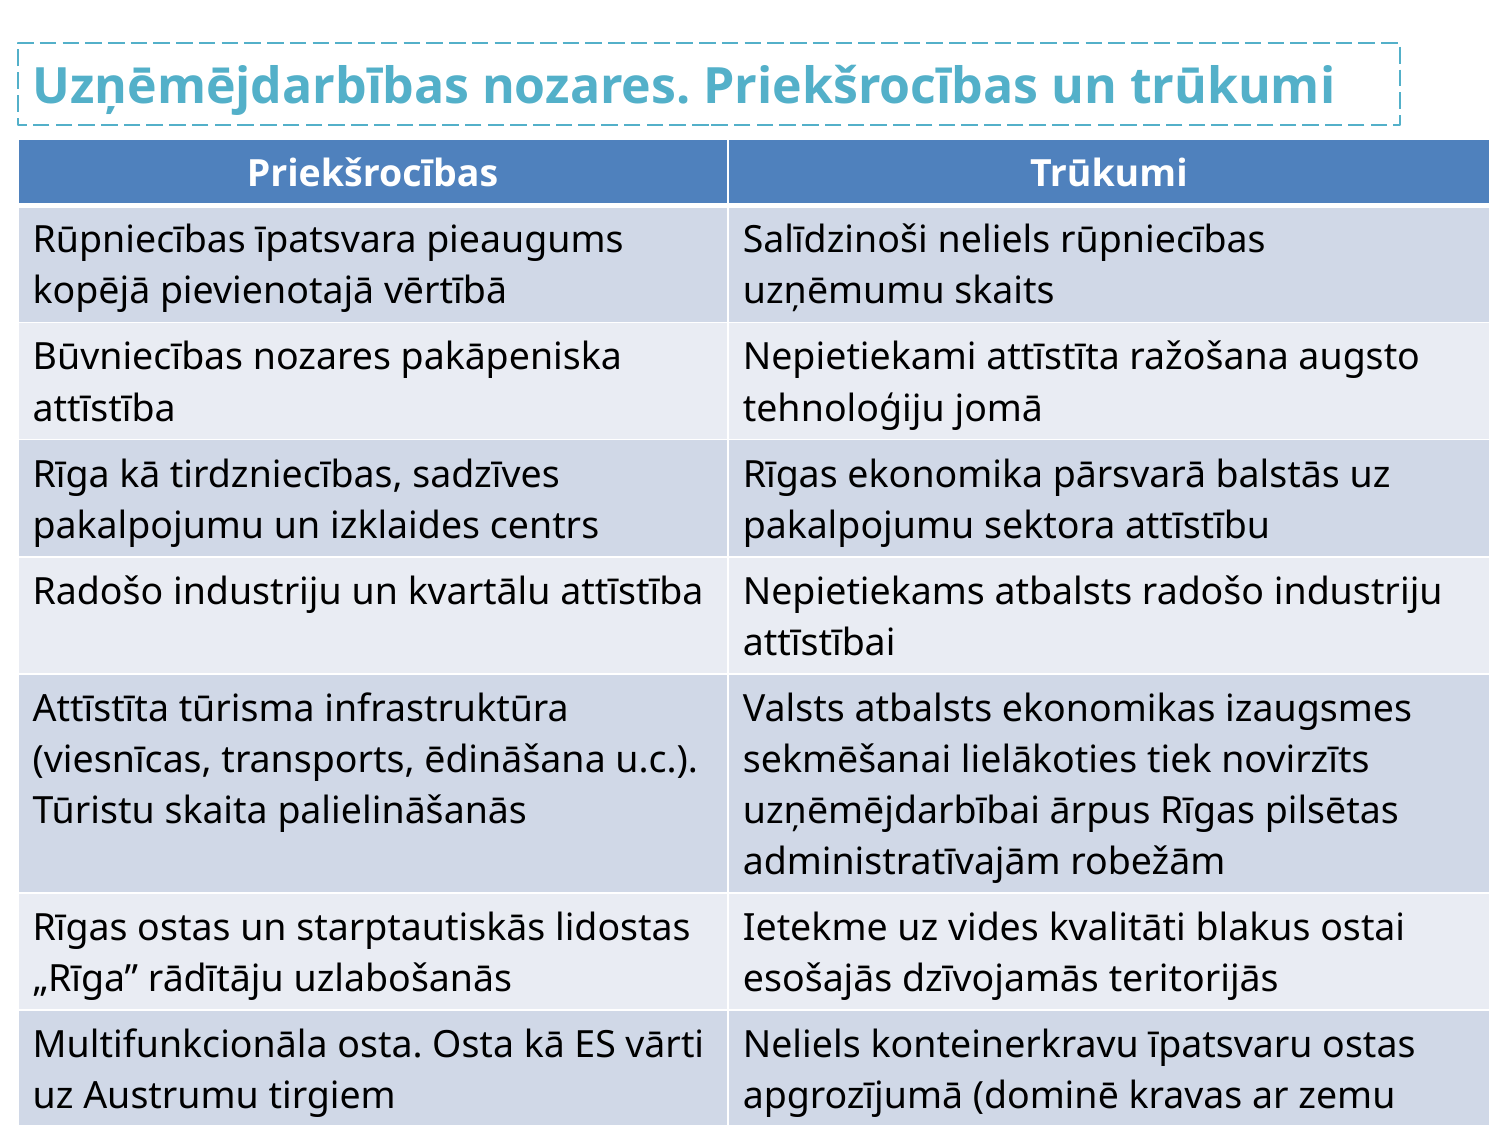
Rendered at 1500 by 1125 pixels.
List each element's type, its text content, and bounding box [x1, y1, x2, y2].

table_cell Ietekme uz vides kvalitāti blakus ostai esošajās dzīvojamās teritorijās [729, 894, 1489, 1009]
text_box Uzņēmējdarbības nozares. Priekšrocības un trūkumi [17, 42, 1400, 126]
table_cell Radošo industriju un kvartālu attīstība [19, 558, 727, 673]
table_cell Nepietiekams atbalsts radošo industriju attīstībai [729, 558, 1489, 673]
table_cell Rūpniecības īpatsvara pieaugums kopējā pievienotajā vērtībā [19, 208, 727, 322]
table_cell Nepietiekami attīstīta ražošana augsto tehnoloģiju jomā [729, 323, 1489, 439]
table_cell Neliels konteinerkravu īpatsvaru ostas apgrozījumā (dominē kravas ar zemu pievienoto vērtību vai ekoloģiskajiem riskiem) [729, 1011, 1489, 1125]
table_cell Būvniecības nozares pakāpeniska attīstība [19, 323, 727, 439]
table_cell Salīdzinoši neliels rūpniecības uzņēmumu skaits [729, 208, 1489, 322]
table_cell Attīstīta tūrisma infrastruktūra (viesnīcas, transports, ēdināšana u.c.). Tūristu skaita palielināšanās [19, 675, 727, 892]
table_header Priekšrocības [19, 140, 727, 203]
table_header Trūkumi [729, 140, 1489, 203]
table_cell Rīga kā tirdzniecības, sadzīves pakalpojumu un izklaides centrs [19, 440, 727, 556]
table_cell Valsts atbalsts ekonomikas izaugsmes sekmēšanai lielākoties tiek novirzīts uzņēmējdarbībai ārpus Rīgas pilsētas administratīvajām robežām [729, 675, 1489, 892]
table_cell Multifunkcionāla osta. Osta kā ES vārti uz Austrumu tirgiem [19, 1011, 727, 1125]
table_cell Rīgas ostas un starptautiskās lidostas „Rīga” rādītāju uzlabošanās [19, 894, 727, 1009]
table_cell Rīgas ekonomika pārsvarā balstās uz pakalpojumu sektora attīstību [729, 440, 1489, 556]
